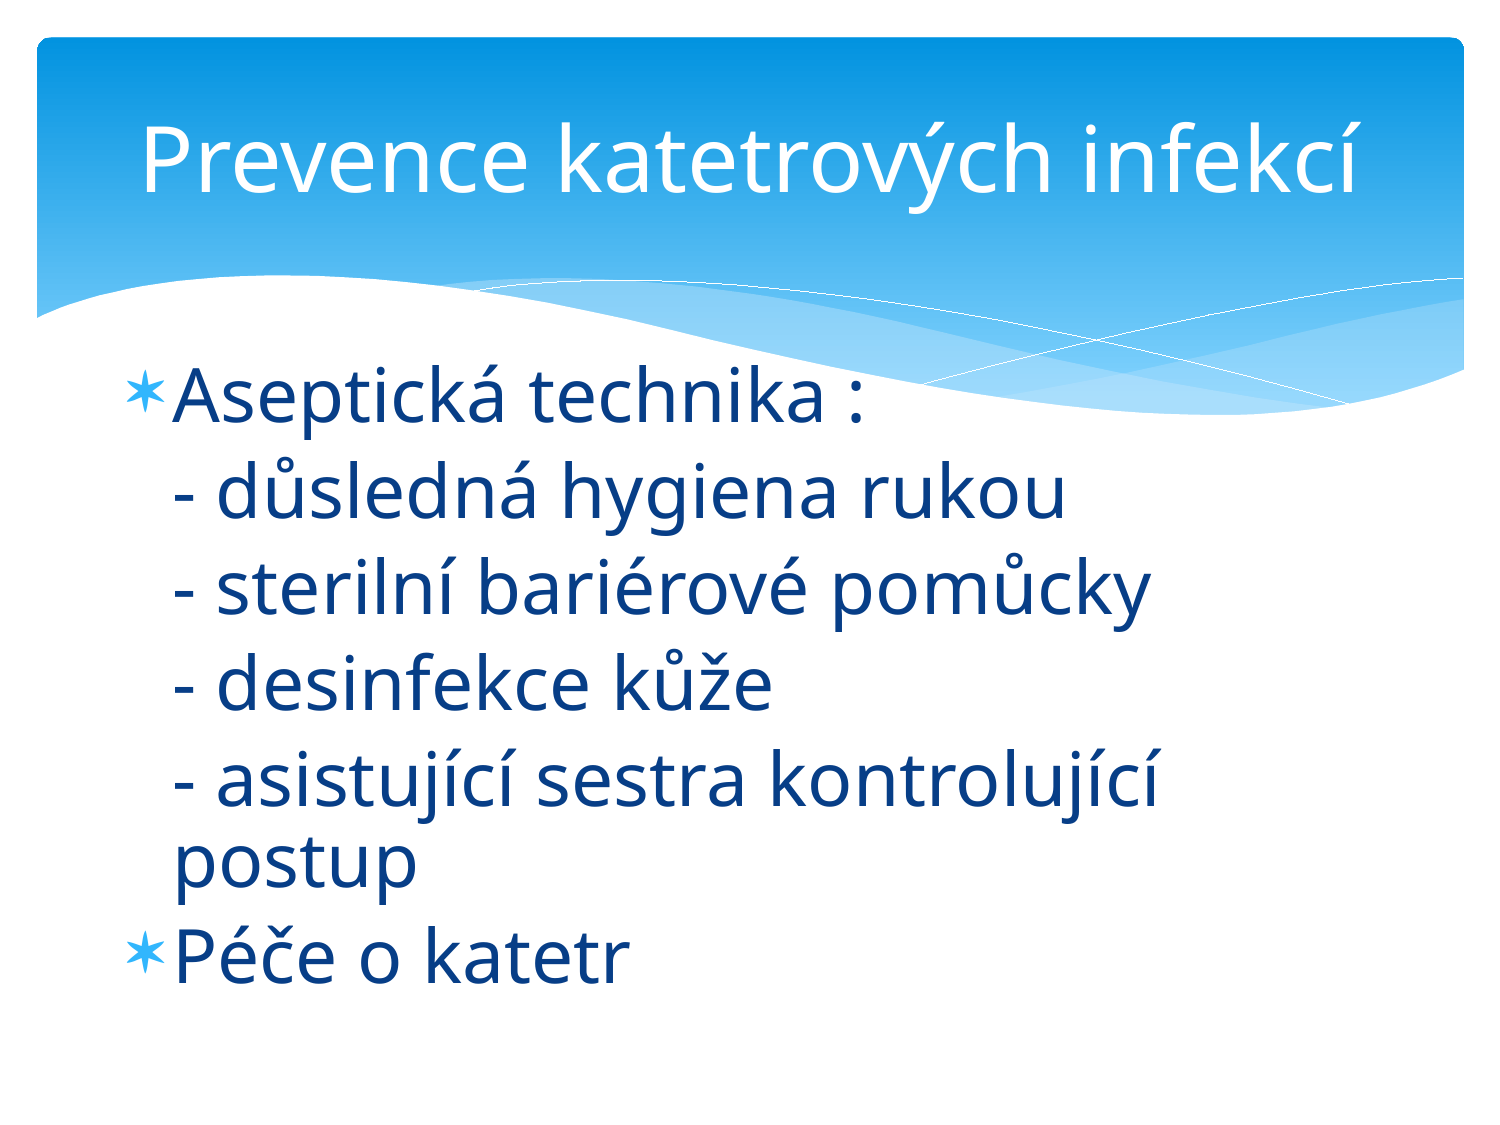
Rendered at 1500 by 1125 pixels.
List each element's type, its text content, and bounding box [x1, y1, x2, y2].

list Aseptická technika : - důsledná hygiena rukou - sterilní bariérové pomůcky - desinfekce kůže - asistující sestra kontrolující postup Péče o katetr [112, 350, 1388, 1025]
title Prevence katetrových infekcí [112, 62, 1388, 250]
